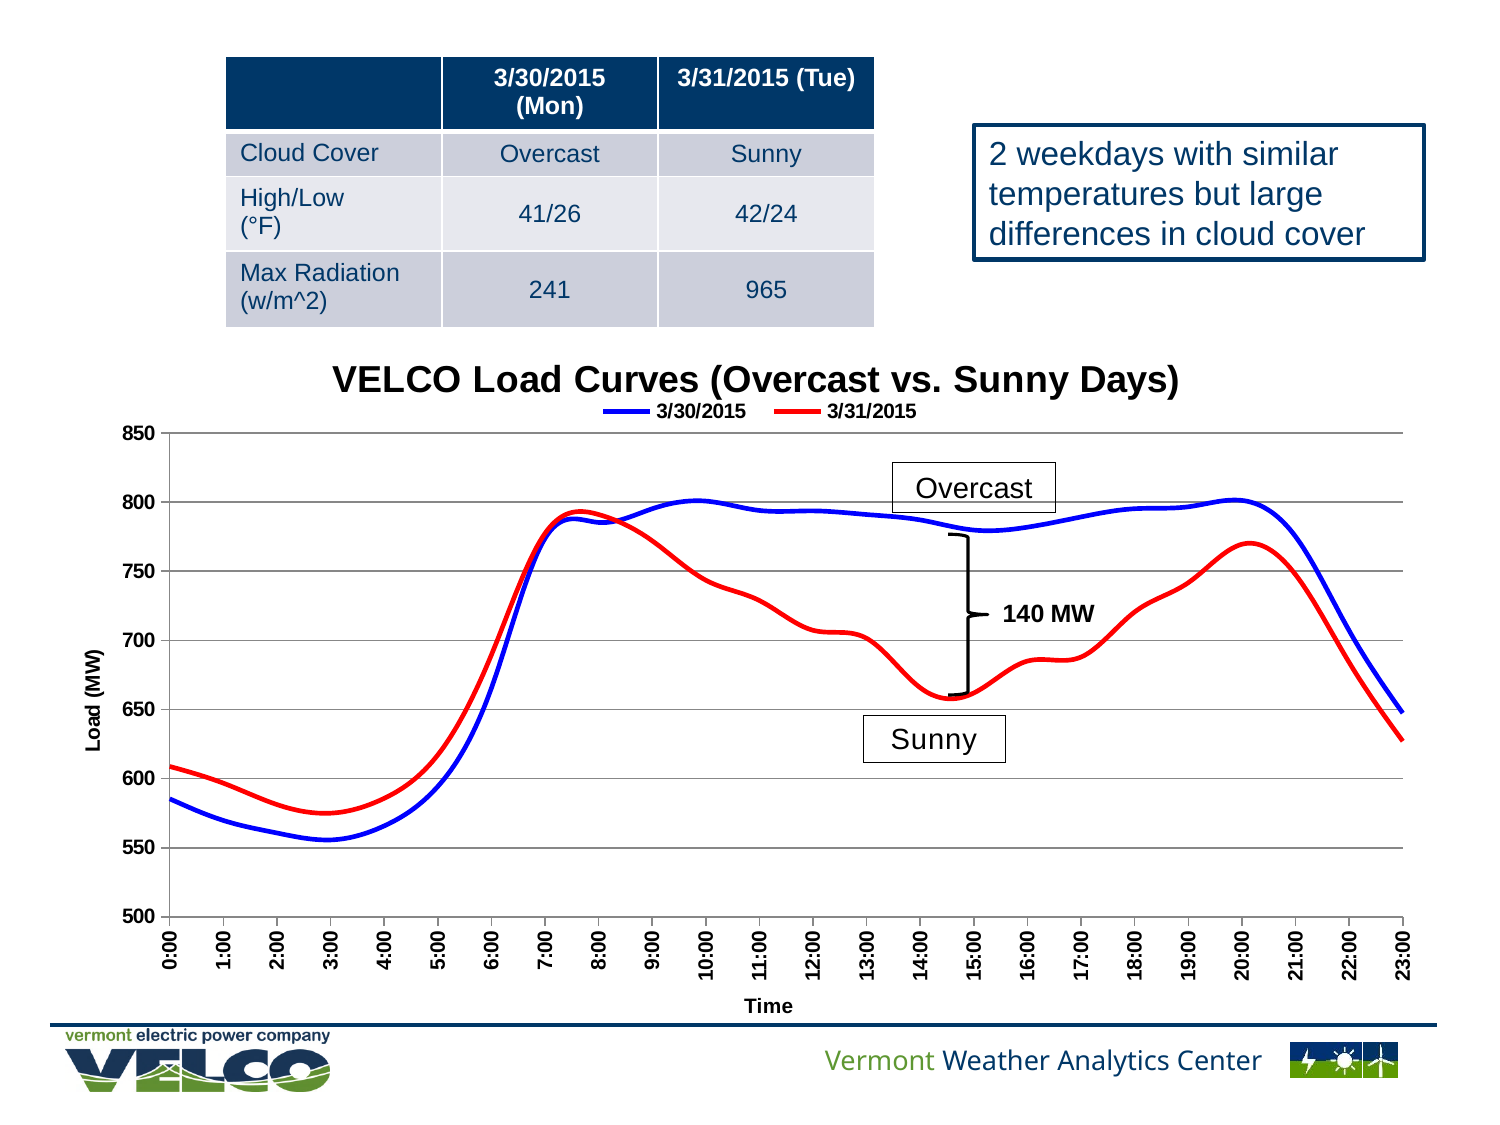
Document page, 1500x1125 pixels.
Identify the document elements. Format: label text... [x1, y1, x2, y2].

table_cell 241 [443, 252, 657, 323]
picture [1363, 1042, 1398, 1078]
table_cell High/Low (°F) [226, 177, 441, 250]
table_cell Cloud Cover [226, 134, 441, 176]
table_header [226, 57, 441, 129]
table_cell Max Radiation (w/m^2) [226, 252, 441, 323]
text_box 2 weekdays with similar temperatures but large differences in cloud cover [974, 124, 1425, 260]
picture [65, 1028, 330, 1092]
table_cell 42/24 [659, 177, 874, 250]
table_cell 965 [659, 252, 874, 323]
table_header 3/31/2015 (Tue) [659, 57, 874, 129]
table_cell Sunny [659, 134, 874, 176]
table_header 3/30/2015 (Mon) [443, 57, 657, 129]
table_cell 41/26 [443, 177, 657, 250]
chart [74, 324, 1438, 1026]
picture [1290, 1042, 1362, 1078]
table_cell Overcast [443, 134, 657, 176]
